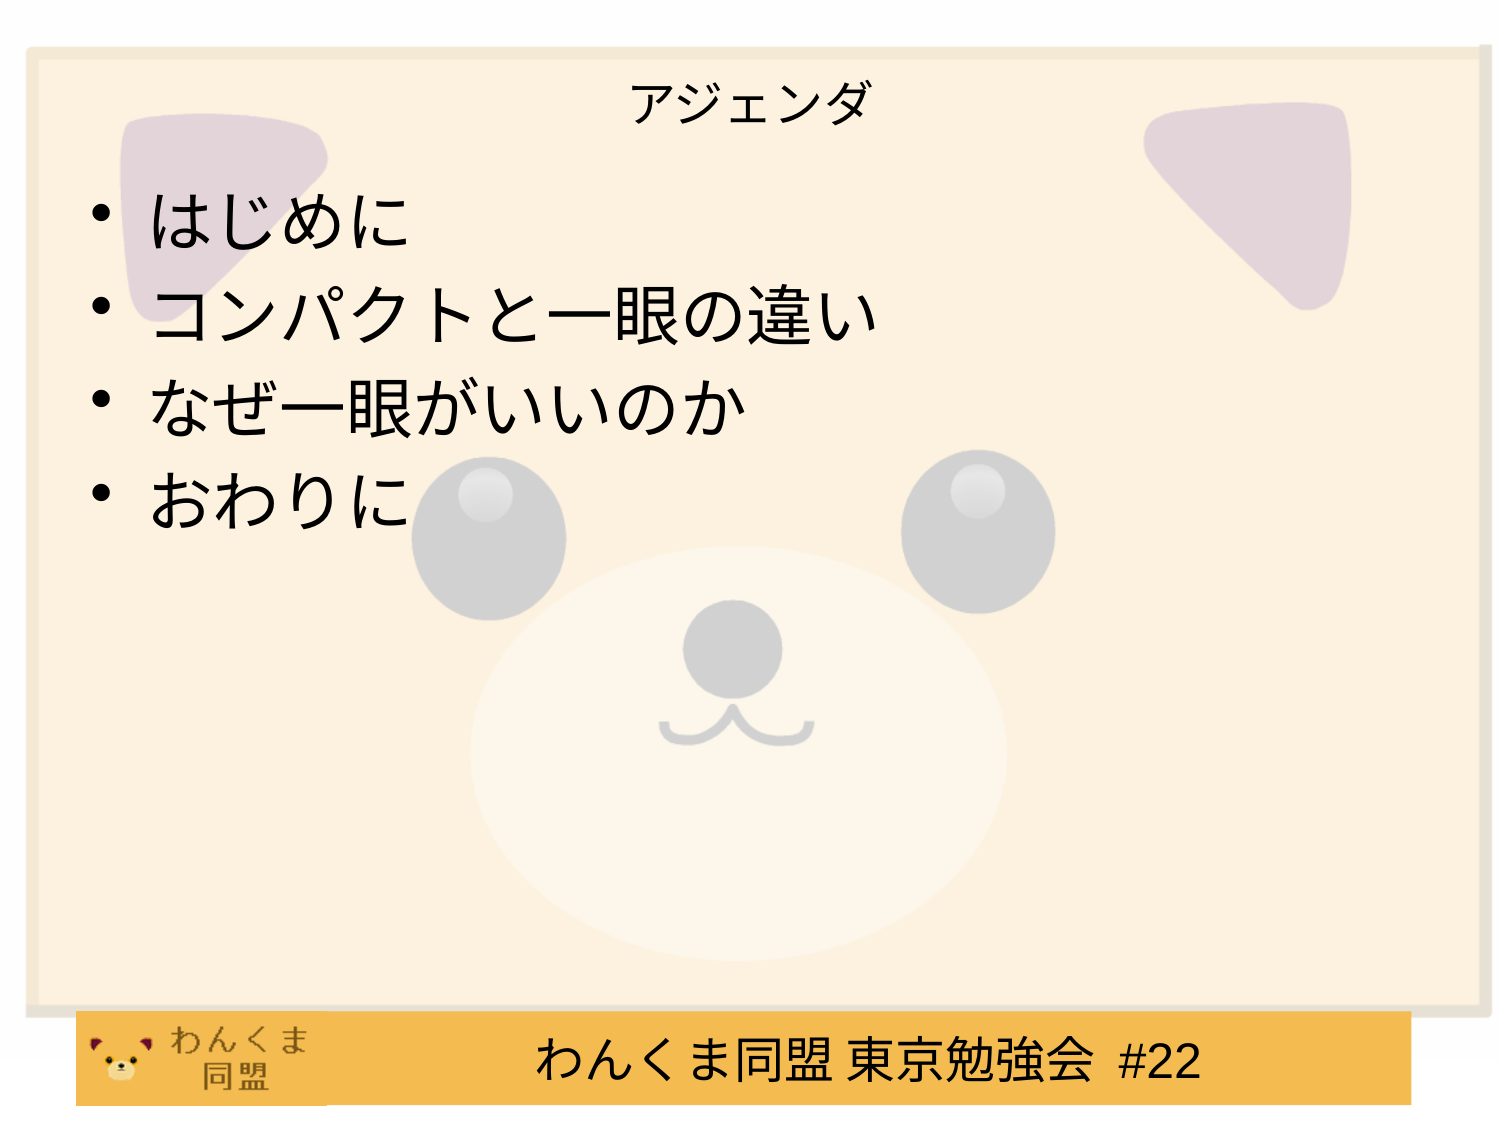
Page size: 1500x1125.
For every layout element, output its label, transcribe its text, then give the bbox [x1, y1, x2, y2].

list はじめに コンパクトと一眼の違い なぜ一眼がいいのか おわりに [74, 172, 1426, 1006]
title アジェンダ [74, 44, 1426, 162]
picture [0, 0, 1500, 1106]
